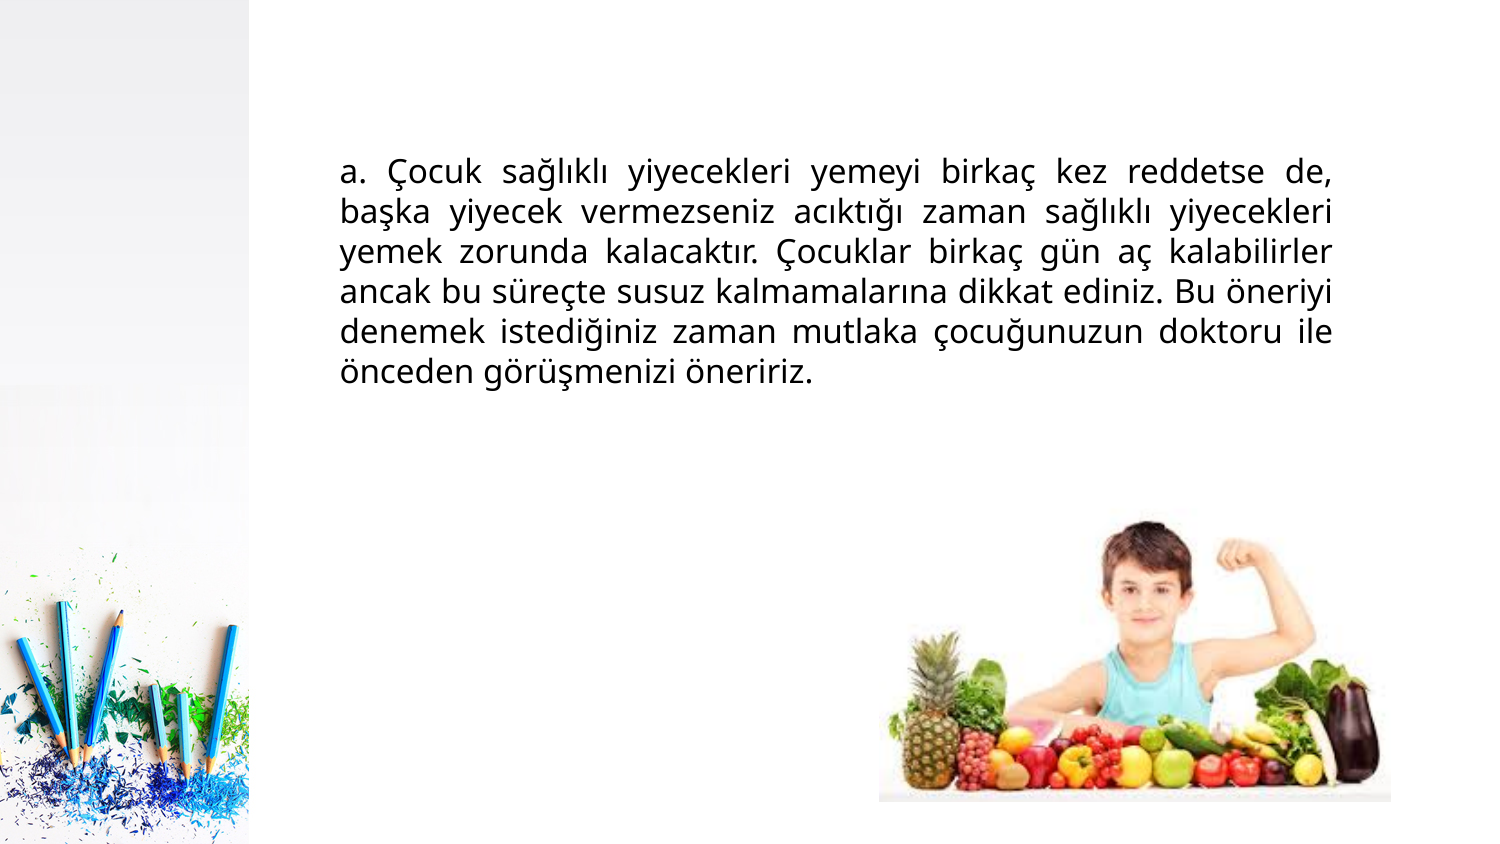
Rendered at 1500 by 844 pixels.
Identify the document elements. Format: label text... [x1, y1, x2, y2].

text_box a. Çocuk sağlıklı yiyecekleri yemeyi birkaç kez reddetse de, başka yiyecek vermezseniz acıktığı zaman sağlıklı yiyecekleri yemek zorunda kalacaktır. Çocuklar birkaç gün aç kalabilirler ancak bu süreçte susuz kalmamalarına dikkat ediniz. Bu öneriyi denemek istediğiniz zaman mutlaka çocuğunuzun doktoru ile önceden görüşmenizi öneririz. [324, 102, 1350, 517]
picture [0, 0, 1500, 844]
